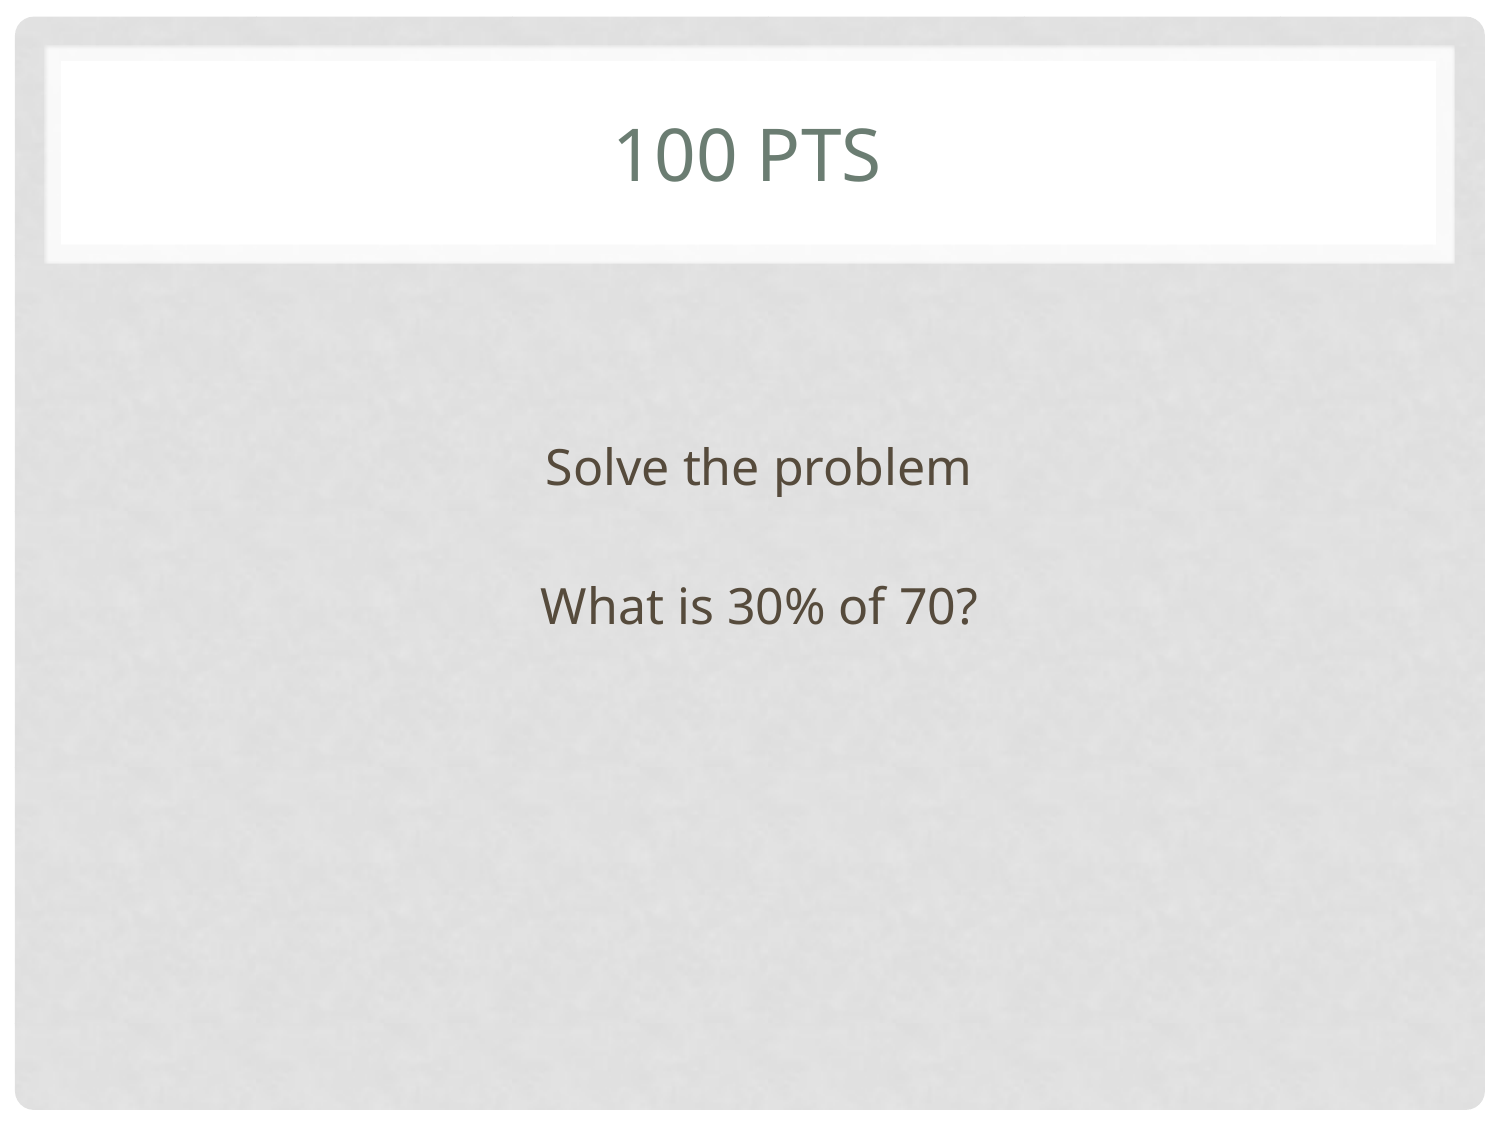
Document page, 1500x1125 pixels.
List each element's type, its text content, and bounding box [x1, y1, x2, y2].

list Solve the problem What is 30% of 70? [75, 287, 1425, 1005]
title 100 pts [69, 66, 1425, 238]
